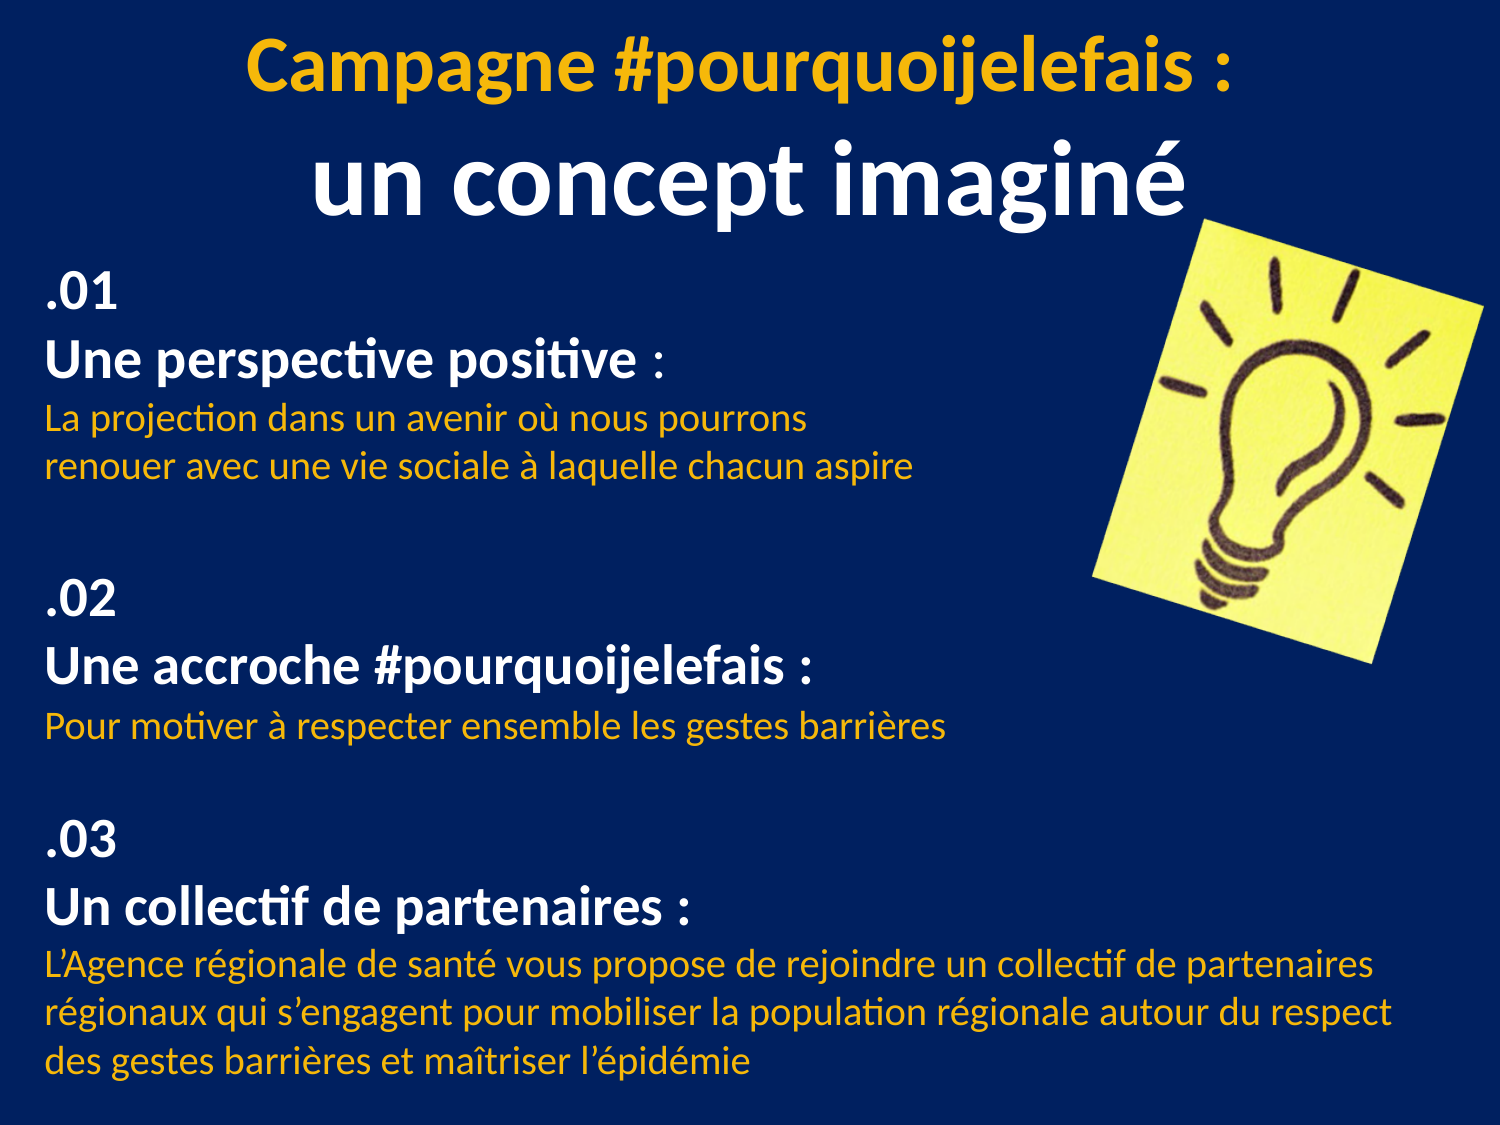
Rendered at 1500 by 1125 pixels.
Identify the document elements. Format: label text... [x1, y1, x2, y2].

picture [1079, 195, 1496, 688]
title Campagne #pourquoijelefais : un concept imaginé [112, 4, 1388, 243]
subtitle .01 Une perspective positive : La projection dans un avenir où nous pourrons renouer avec une vie sociale à laquelle chacun aspire .02 Une accroche #pourquoijelefais : Pour motiver à respecter ensemble les gestes barrières .03 Un collectif de partenaires : L’Agence régionale de santé vous propose de rejoindre un collectif de partenaires régionaux qui s’engagent pour mobiliser la population régionale autour du respect des gestes barrières et maîtriser l’épidémie [29, 243, 1471, 1094]
